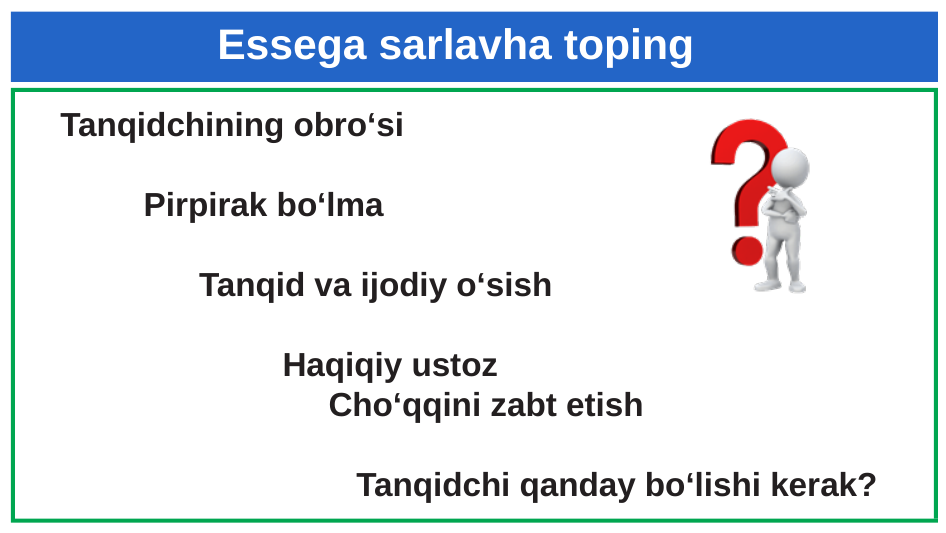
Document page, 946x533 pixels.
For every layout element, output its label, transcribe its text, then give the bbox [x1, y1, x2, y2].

picture [697, 115, 861, 321]
title Essega sarlavha toping [49, 16, 897, 69]
list Tanqidchining obro‘si Pirpirak bo‘lma Tanqid va ijodiy o‘sish Haqiqiy ustoz Cho‘qqini zabt etish Tanqidchi qanday bo‘lishi kerak? [60, 103, 936, 533]
